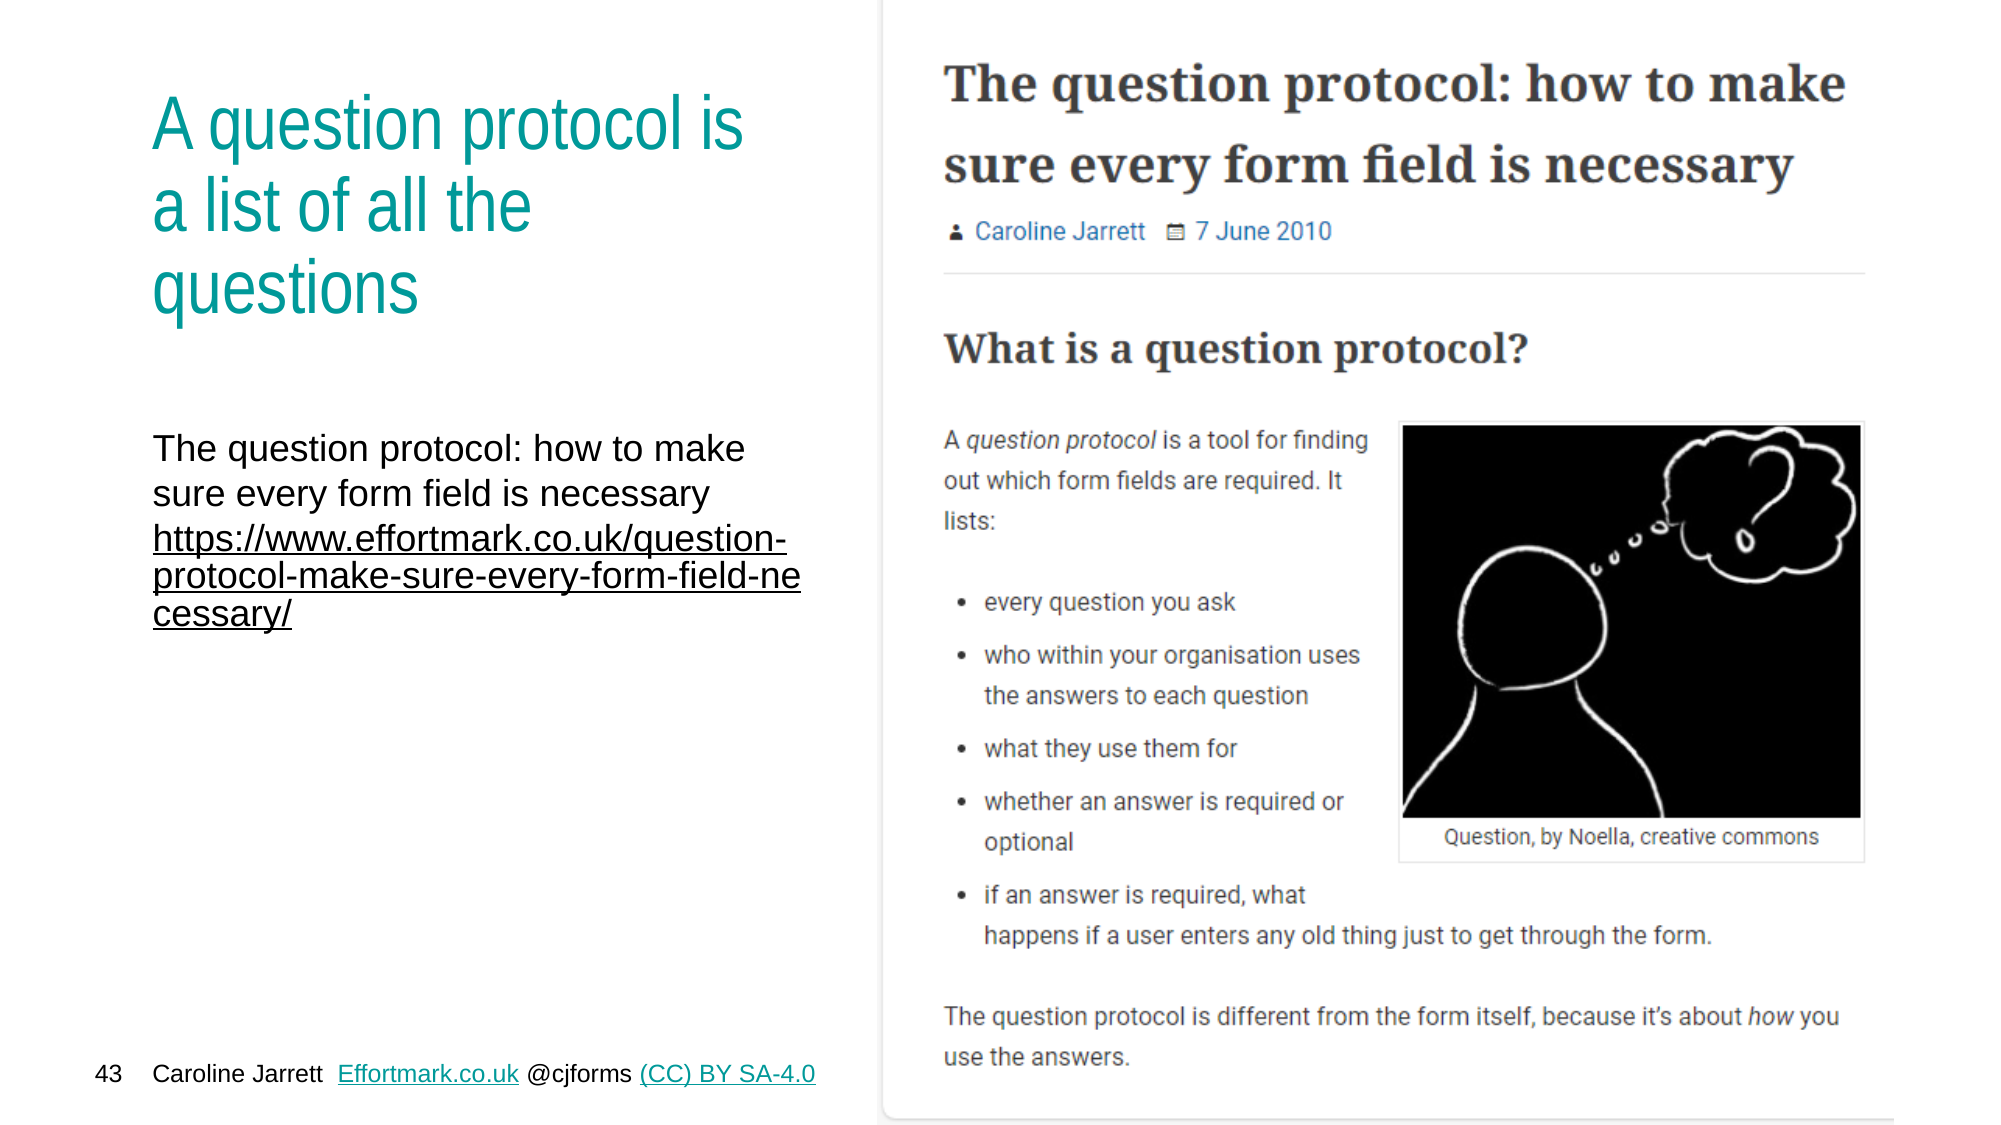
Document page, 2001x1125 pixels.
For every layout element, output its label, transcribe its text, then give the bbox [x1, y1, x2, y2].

picture [876, 0, 1894, 1125]
text_box The question protocol: how to make sure every form field is necessary https://www.effortmark.co.uk/question-protocol-make-sure-every-form-field-necessary/ [137, 416, 818, 612]
title A question protocol is a list of all the questions [137, 75, 783, 338]
